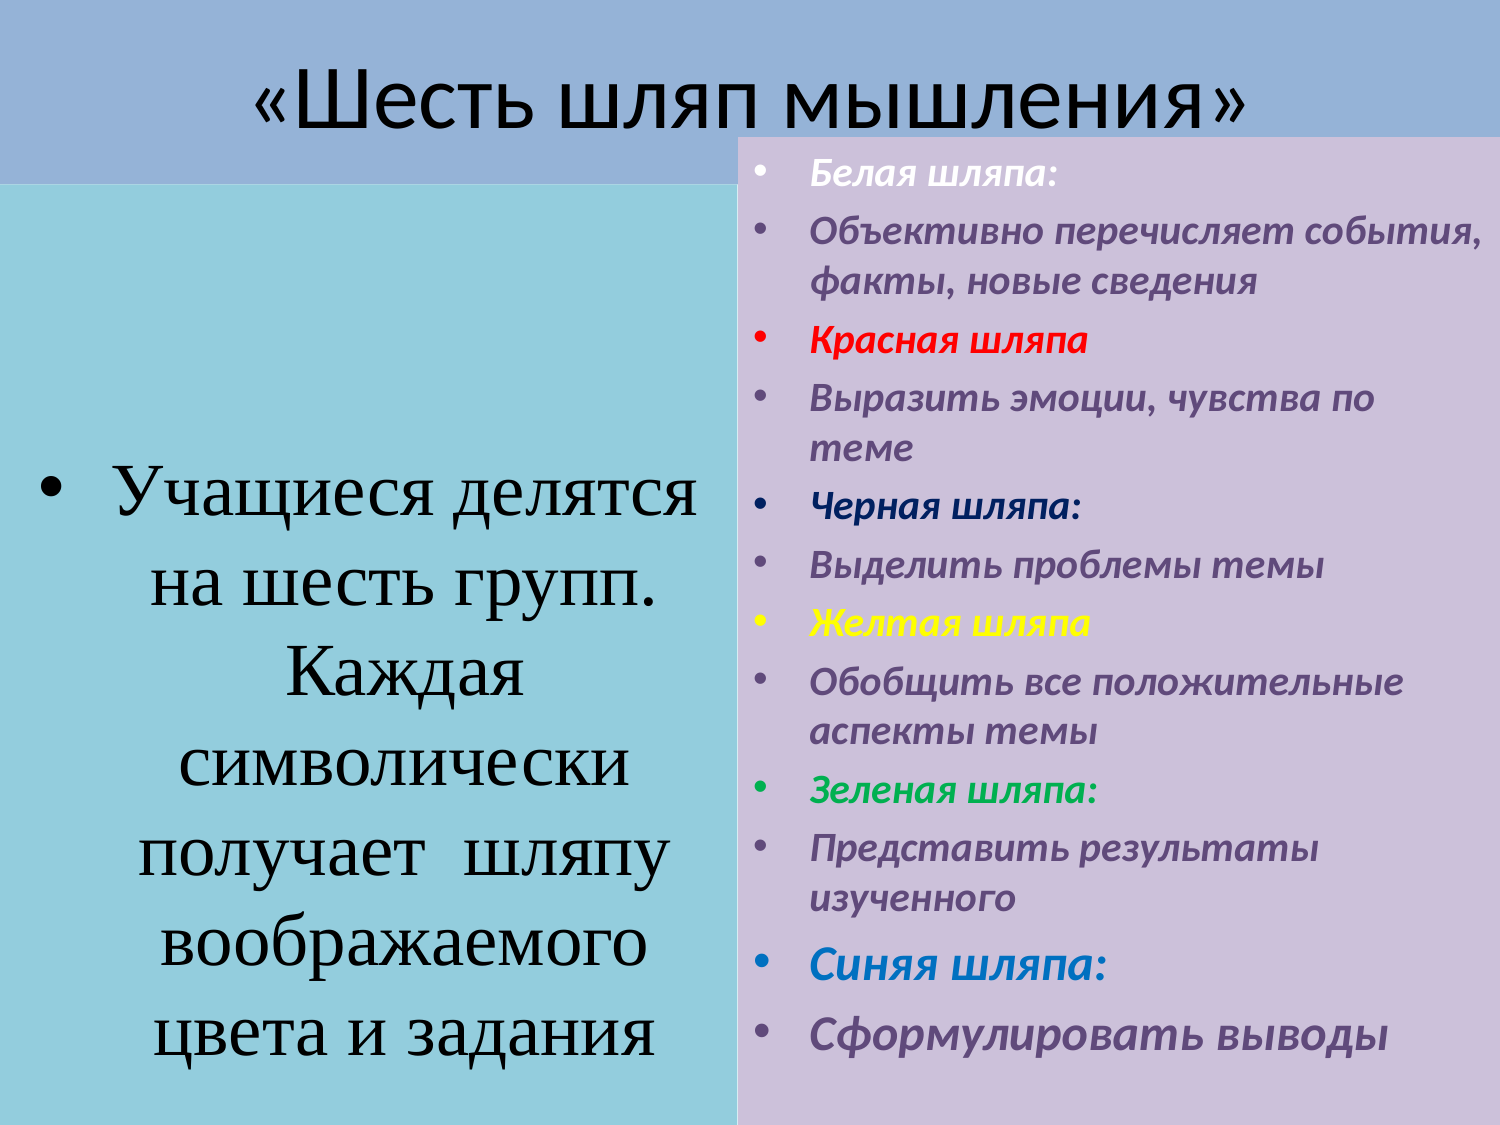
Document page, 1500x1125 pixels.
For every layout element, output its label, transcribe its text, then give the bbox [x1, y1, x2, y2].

title «Шесть шляп мышления» [0, 0, 1500, 184]
list Белая шляпа: Объективно перечисляет события, факты, новые сведения Красная шляпа Выразить эмоции, чувства по теме Черная шляпа: Выделить проблемы темы Желтая шляпа Обобщить все положительные аспекты темы Зеленая шляпа: Представить результаты изученного Синяя шляпа: Сформулировать выводы [738, 137, 1500, 1125]
list Учащиеся делятся на шесть групп. Каждая символически получает шляпу воображаемого цвета и задания [0, 184, 738, 1125]
